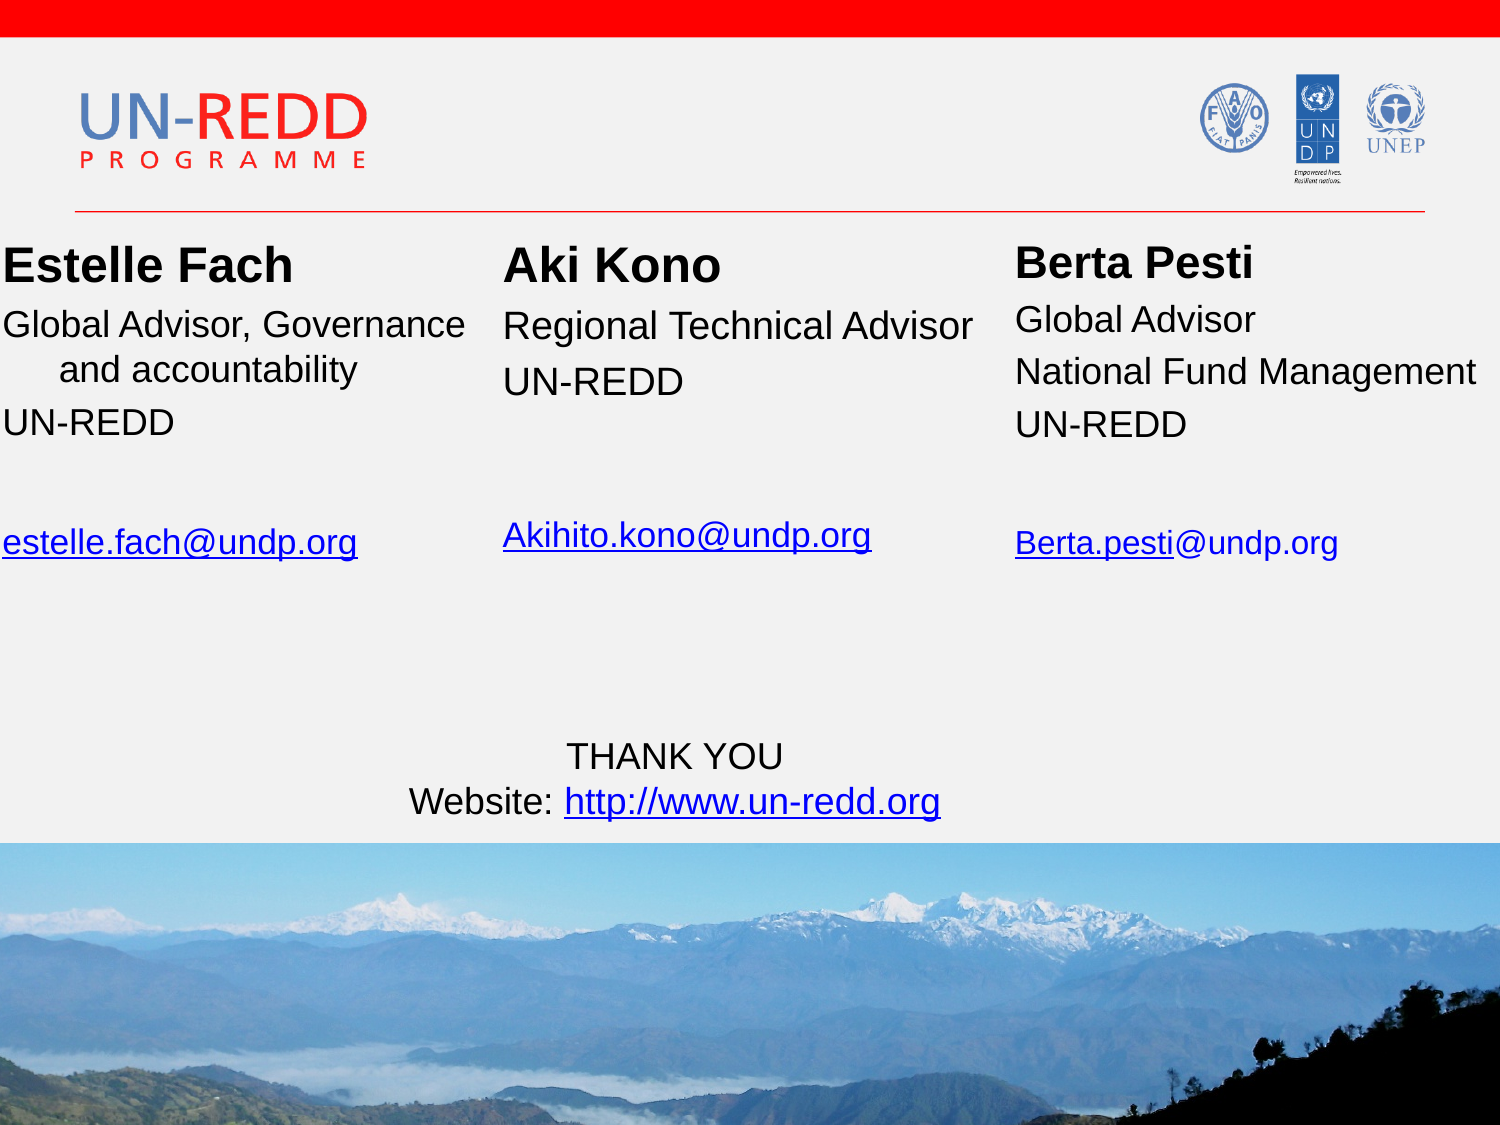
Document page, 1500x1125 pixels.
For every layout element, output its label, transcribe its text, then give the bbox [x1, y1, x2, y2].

picture [1200, 74, 1425, 193]
list Estelle Fach Global Advisor, Governance and accountability UN-REDD estelle.fach@undp.org [0, 224, 487, 650]
text_box THANK YOU Website: http://www.un-redd.org [374, 724, 975, 842]
picture [0, 821, 1500, 1125]
text_box Berta Pesti Global Advisor National Fund Management UN-REDD Berta.pesti@undp.org [999, 224, 1500, 738]
picture [75, 83, 381, 174]
list Aki Kono Regional Technical Advisor UN-REDD Akihito.kono@undp.org [487, 224, 999, 738]
